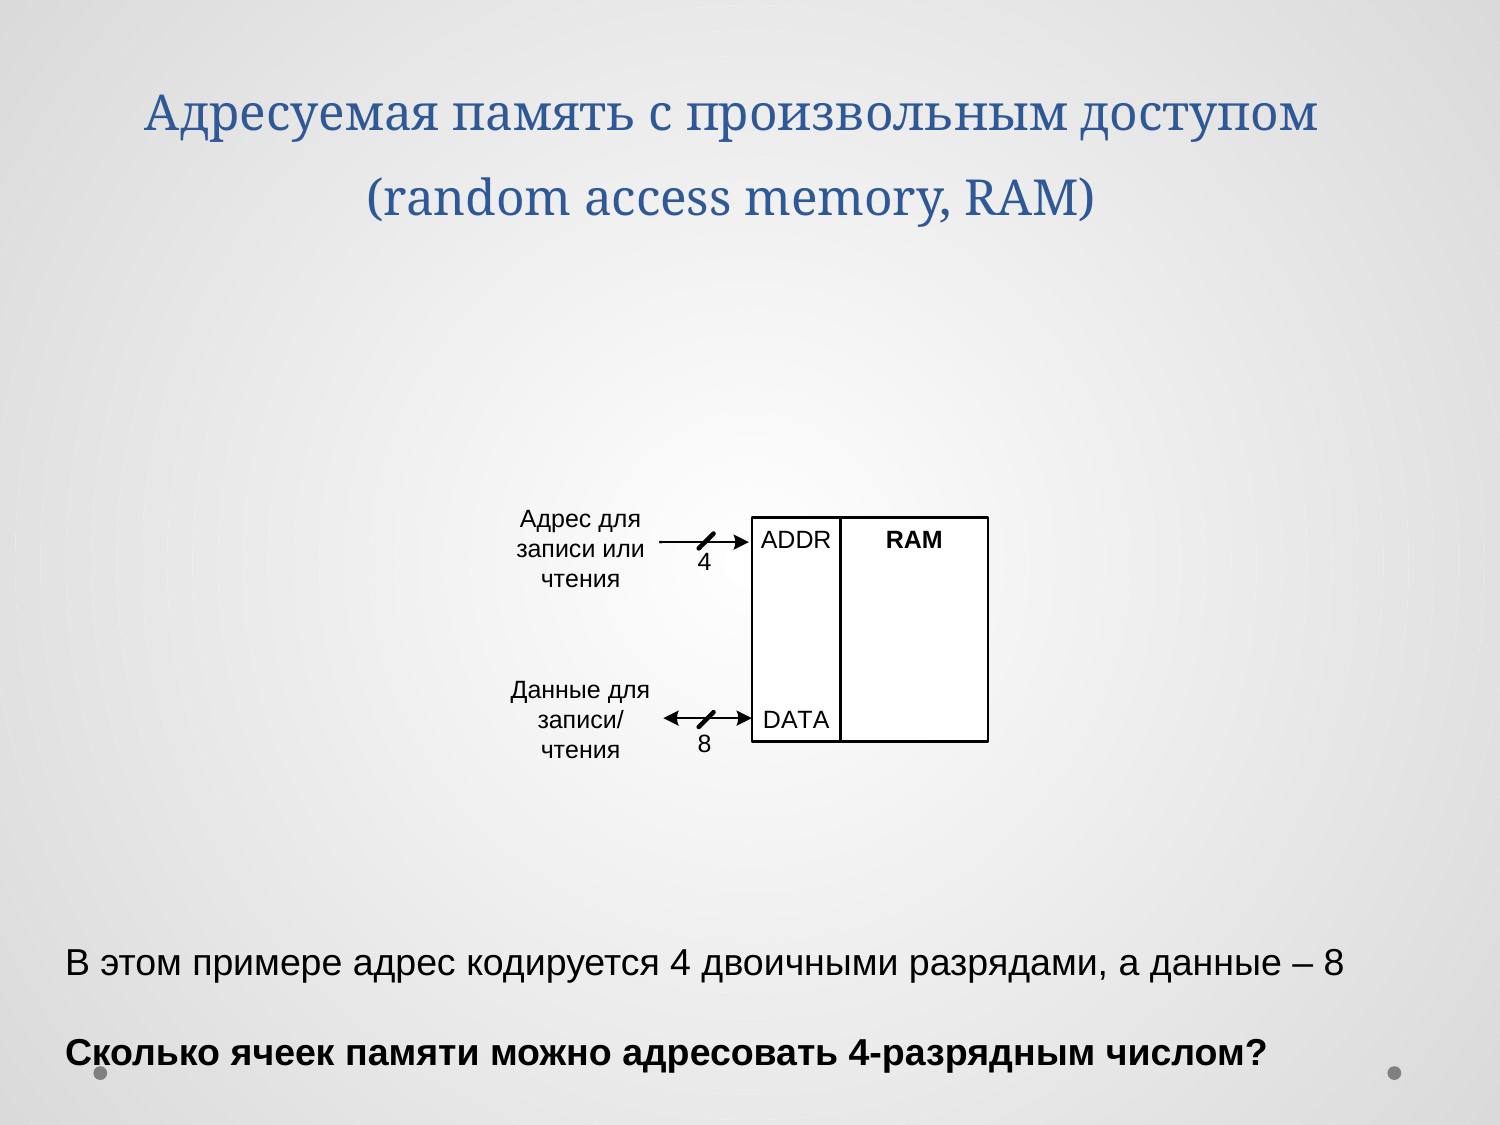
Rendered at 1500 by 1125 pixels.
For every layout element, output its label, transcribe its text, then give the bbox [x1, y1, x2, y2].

title Адресуемая память с произвольным доступом (random access memory, RAM) [37, 45, 1425, 233]
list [508, 498, 992, 769]
text_box В этом примере адрес кодируется 4 двоичными разрядами, а данные – 8 Сколько ячеек памяти можно адресовать 4-разрядным числом? [50, 930, 1361, 1081]
